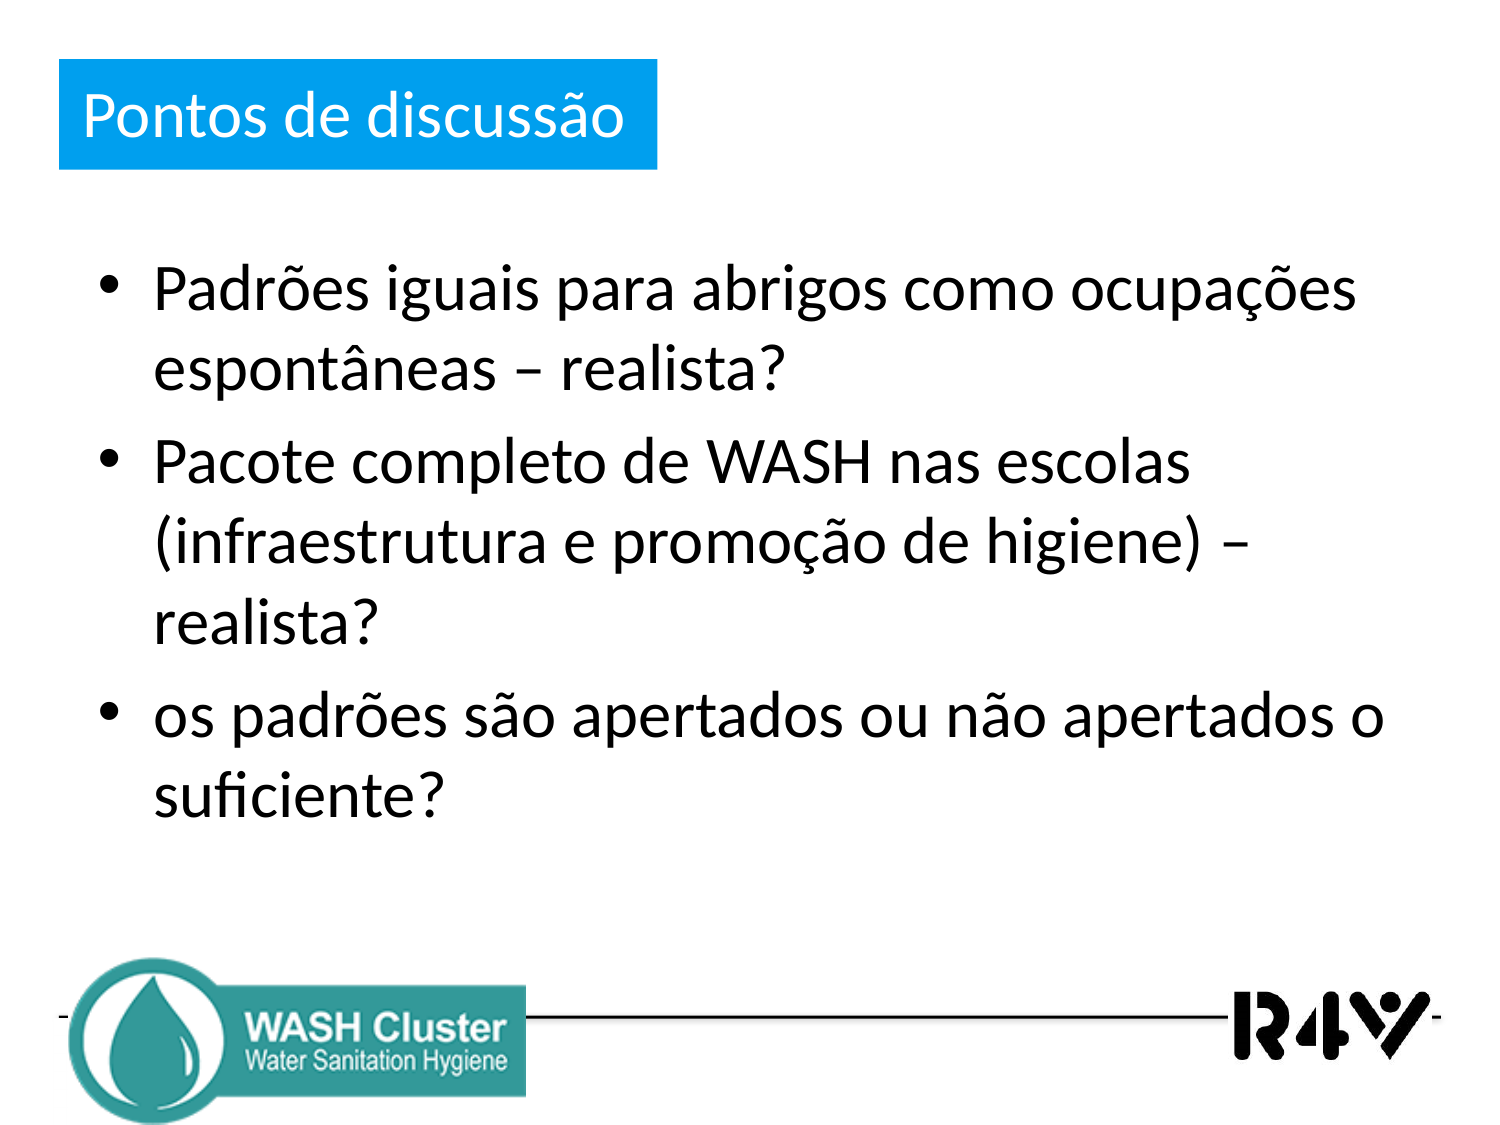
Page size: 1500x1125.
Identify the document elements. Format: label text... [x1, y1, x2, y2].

picture [53, 956, 526, 1125]
picture [1228, 978, 1433, 1067]
list Padrões iguais para abrigos como ocupações espontâneas – realista? Pacote completo de WASH nas escolas (infraestrutura e promoção de higiene) – realista? os padrões são apertados ou não apertados o suficiente? [82, 236, 1418, 979]
list Pontos de discussão [59, 59, 658, 170]
